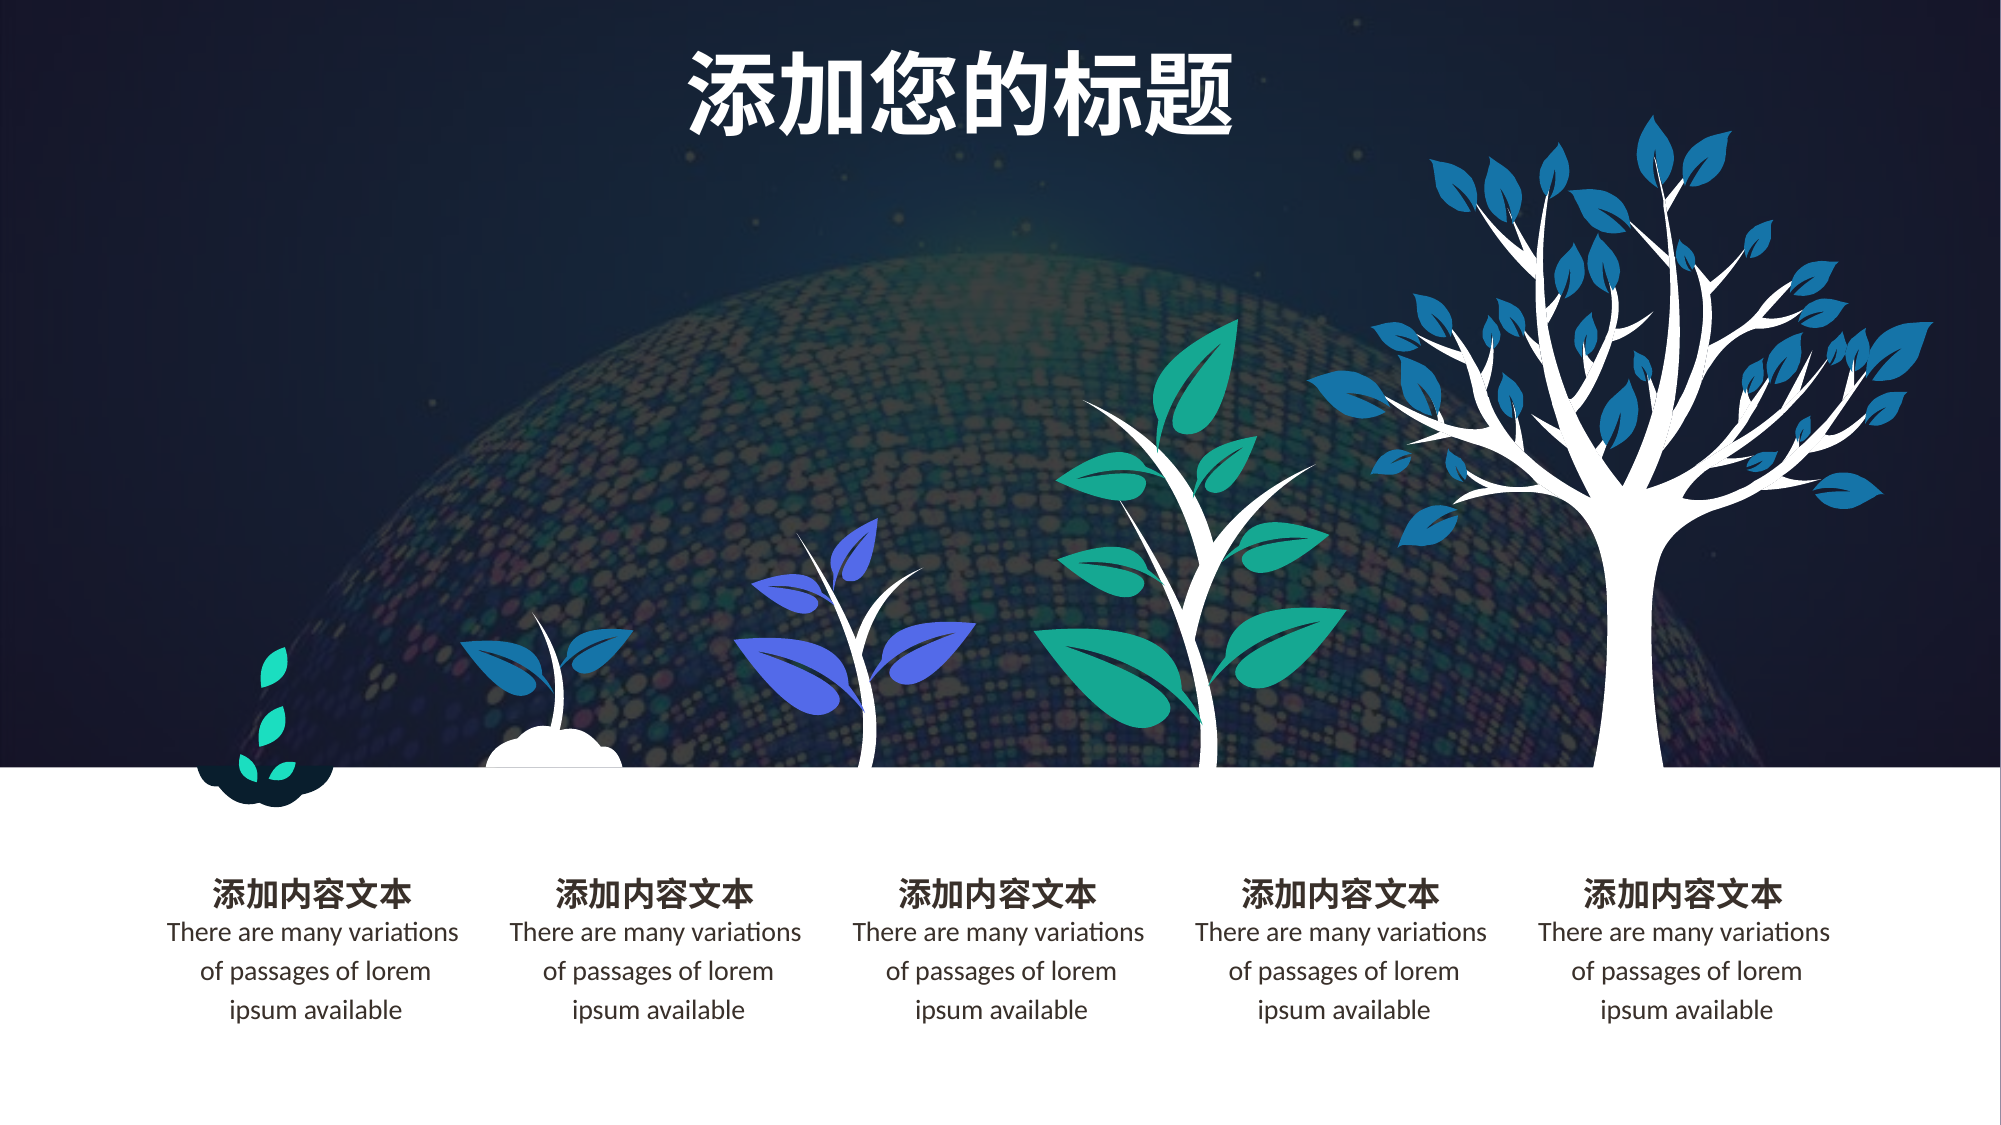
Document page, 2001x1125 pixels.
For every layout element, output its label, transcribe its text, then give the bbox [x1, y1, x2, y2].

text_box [1536, 872, 1832, 1027]
text_box [196, 765, 334, 808]
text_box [1193, 872, 1489, 1027]
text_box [1305, 114, 1934, 813]
text_box [0, 767, 2001, 1125]
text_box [733, 517, 977, 770]
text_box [1033, 318, 1300, 797]
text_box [459, 612, 634, 735]
text_box [485, 743, 623, 768]
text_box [850, 872, 1147, 1027]
text_box 添加您的标题 [381, 28, 1540, 154]
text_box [507, 872, 804, 1027]
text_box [164, 872, 461, 1027]
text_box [235, 646, 296, 784]
